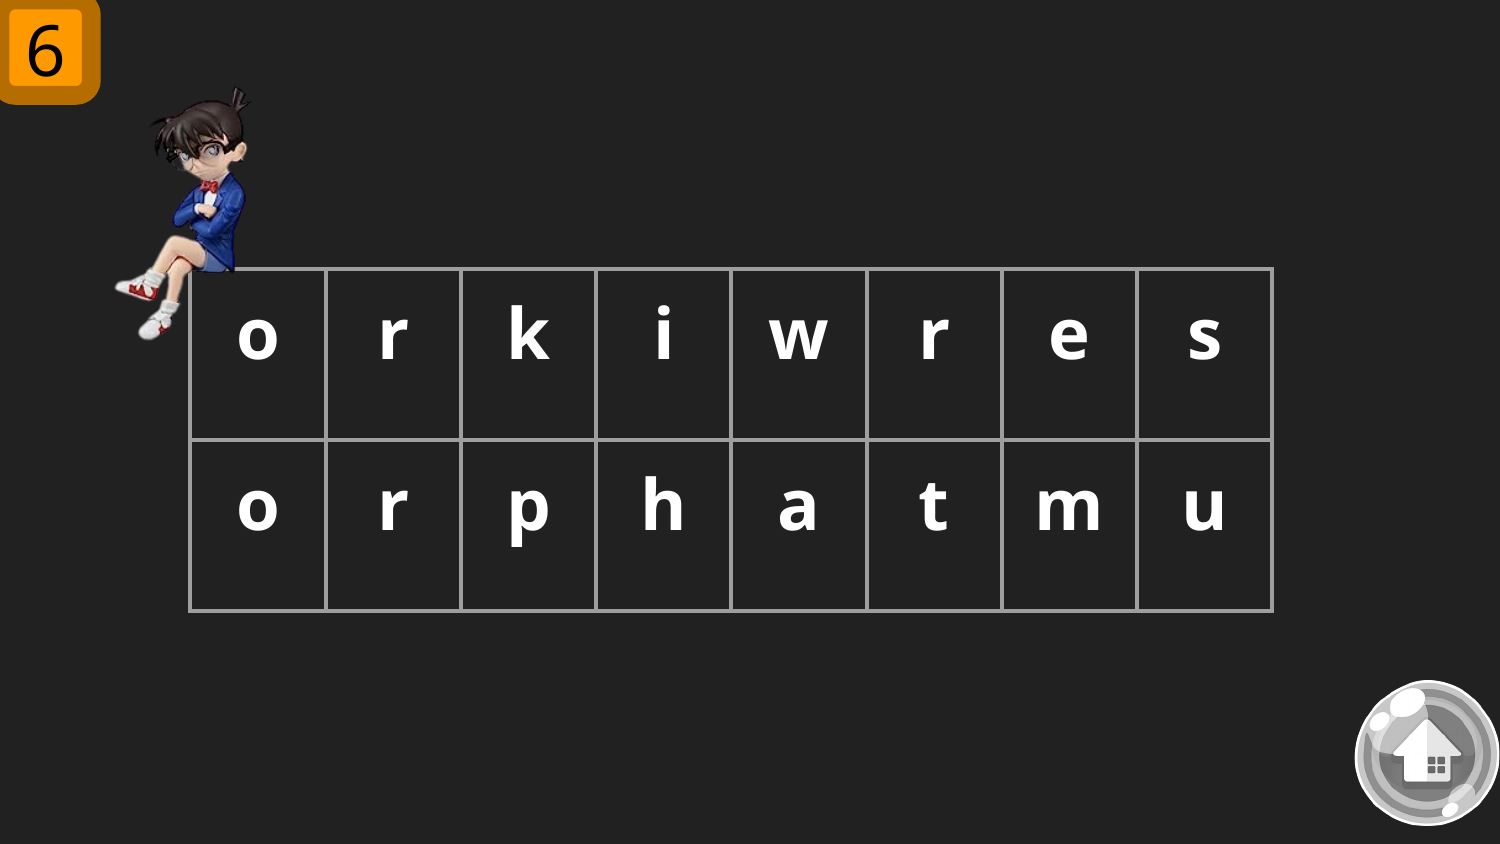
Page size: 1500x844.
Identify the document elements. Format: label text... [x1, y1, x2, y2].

table_cell h [598, 442, 729, 609]
picture [1354, 680, 1500, 827]
table_header w [733, 271, 865, 438]
table_cell p [463, 442, 594, 609]
table_header r [869, 271, 1000, 438]
table_cell m [1004, 442, 1135, 609]
table_cell u [1139, 442, 1270, 609]
table_header s [1139, 271, 1270, 438]
table_cell t [869, 442, 1000, 609]
table_cell o [192, 442, 324, 609]
text_box 6 [0, 0, 92, 96]
picture [60, 82, 319, 341]
table_cell r [328, 442, 459, 609]
table_header e [1004, 271, 1135, 438]
table_header r [328, 271, 459, 438]
table_header k [463, 271, 594, 438]
table_cell a [733, 442, 865, 609]
table_header o [192, 271, 324, 438]
table_header i [598, 271, 729, 438]
